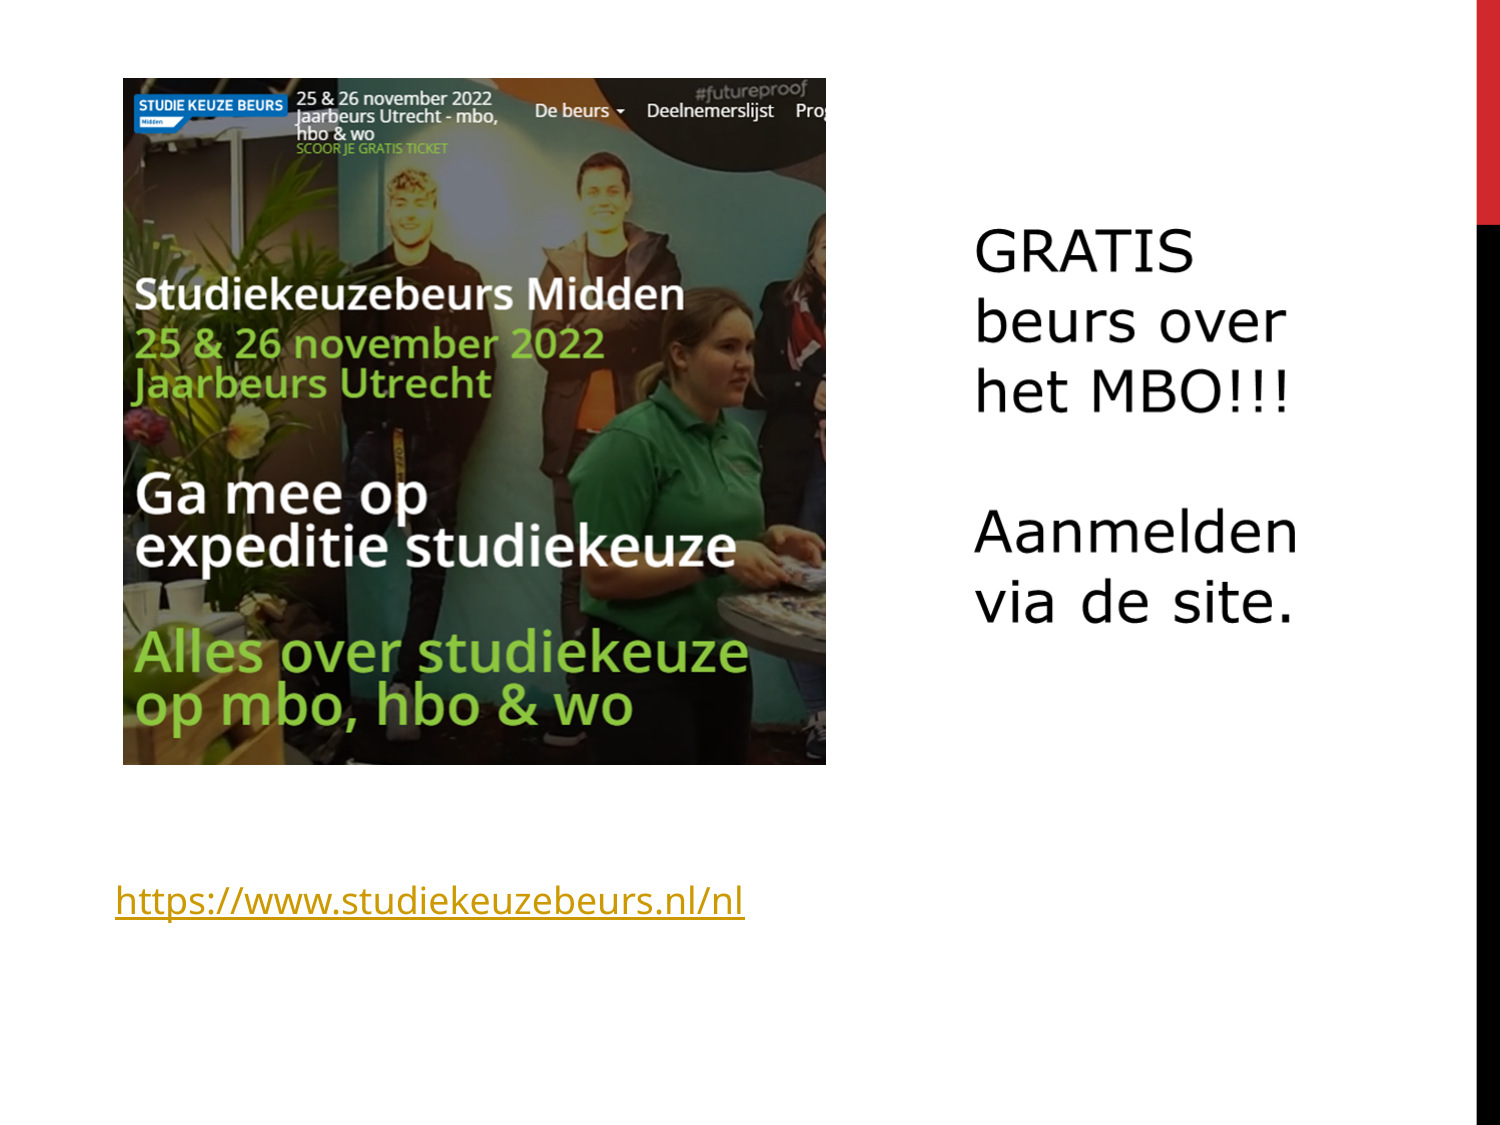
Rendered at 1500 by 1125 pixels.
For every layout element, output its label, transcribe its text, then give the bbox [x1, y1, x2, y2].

text_box https://www.studiekeuzebeurs.nl/nl [100, 869, 833, 981]
picture [938, 195, 1362, 670]
picture [123, 77, 827, 765]
